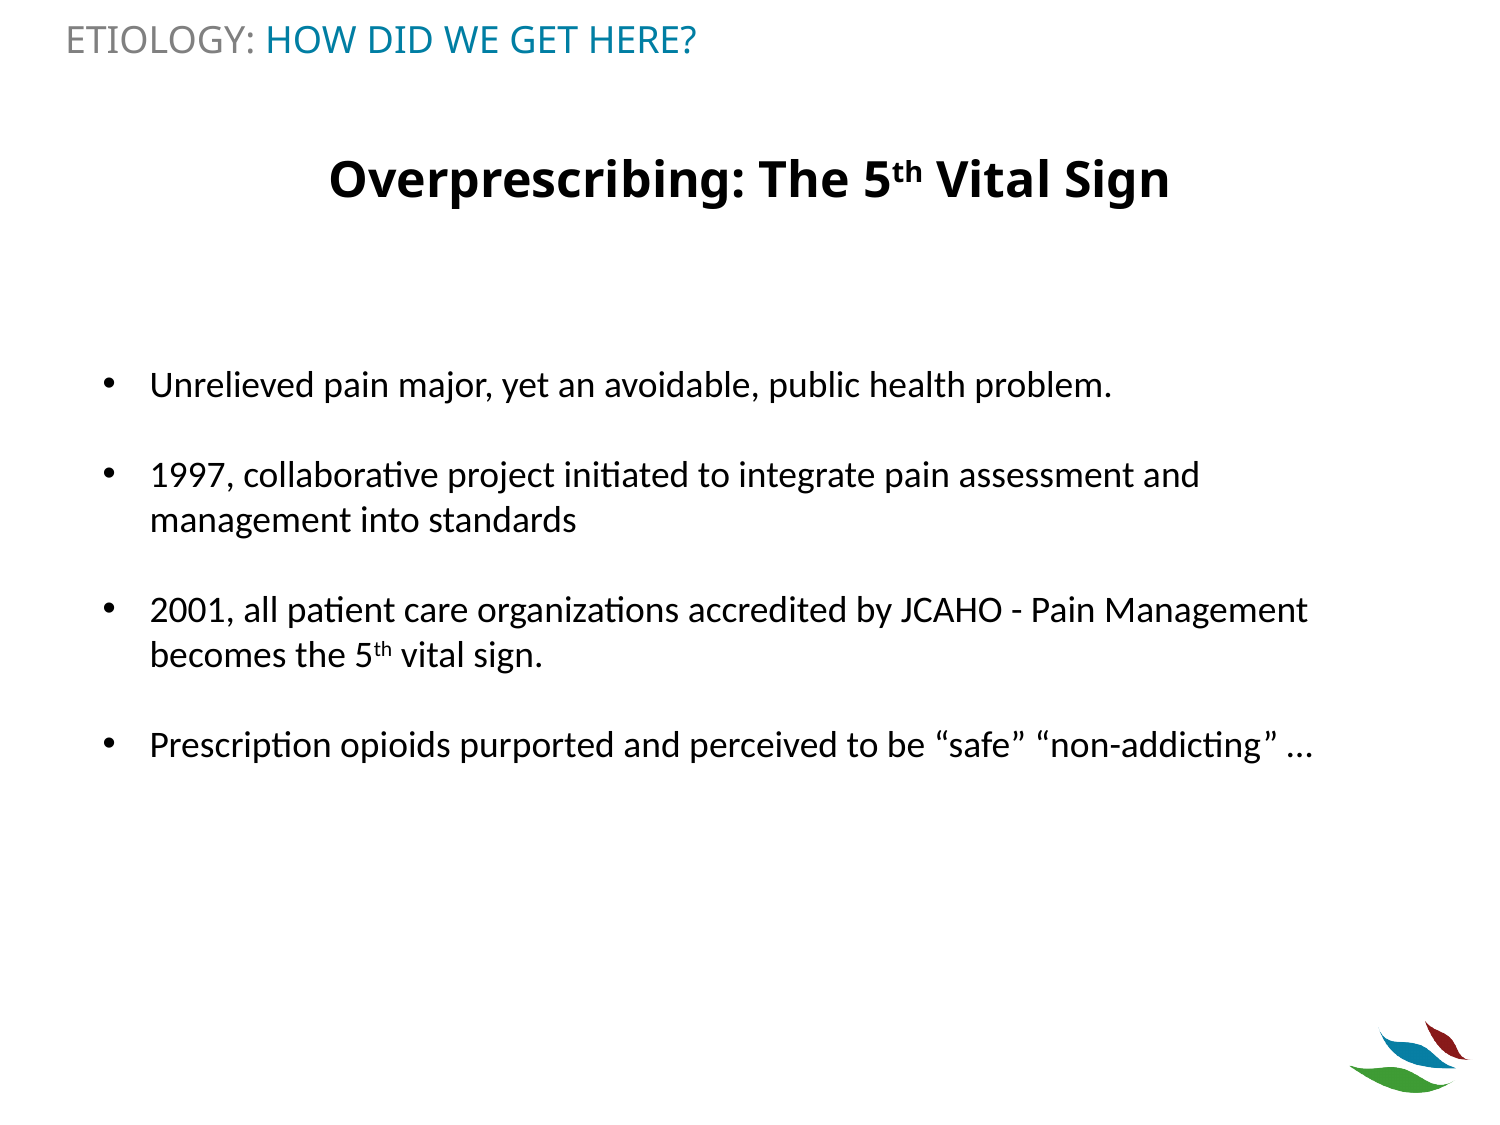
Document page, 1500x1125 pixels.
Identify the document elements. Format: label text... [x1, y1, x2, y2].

text_box Unrelieved pain major, yet an avoidable, public health problem. 1997, collaborative project initiated to integrate pain assessment and management into standards 2001, all patient care organizations accredited by JCAHO - Pain Management becomes the 5th vital sign. Prescription opioids purported and perceived to be “safe” “non-addicting” … [87, 352, 1399, 773]
text_box Overprescribing: The 5th Vital Sign [0, 139, 1500, 215]
text_box ETIOLOGY: HOW DID WE GET HERE? [50, 8, 1450, 69]
picture [1349, 1021, 1473, 1093]
